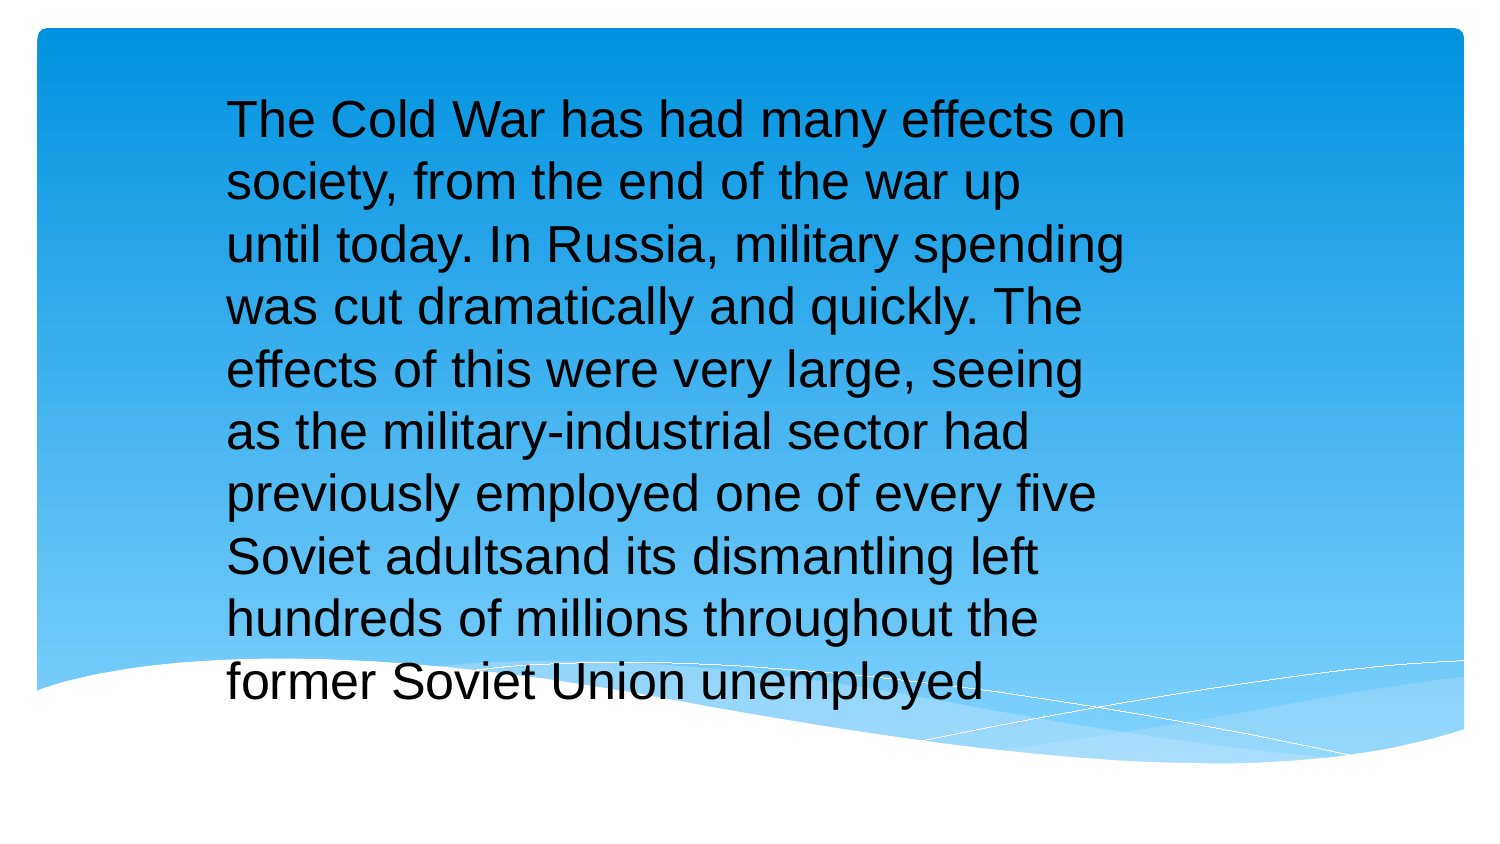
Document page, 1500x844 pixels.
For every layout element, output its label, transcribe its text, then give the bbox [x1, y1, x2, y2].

text_box The Cold War has had many effects on society, from the end of the war up until today. In Russia, military spending was cut dramatically and quickly. The effects of this were very large, seeing as the military-industrial sector had previously employed one of every five Soviet adultsand its dismantling left hundreds of millions throughout the former Soviet Union unemployed [211, 69, 1143, 532]
